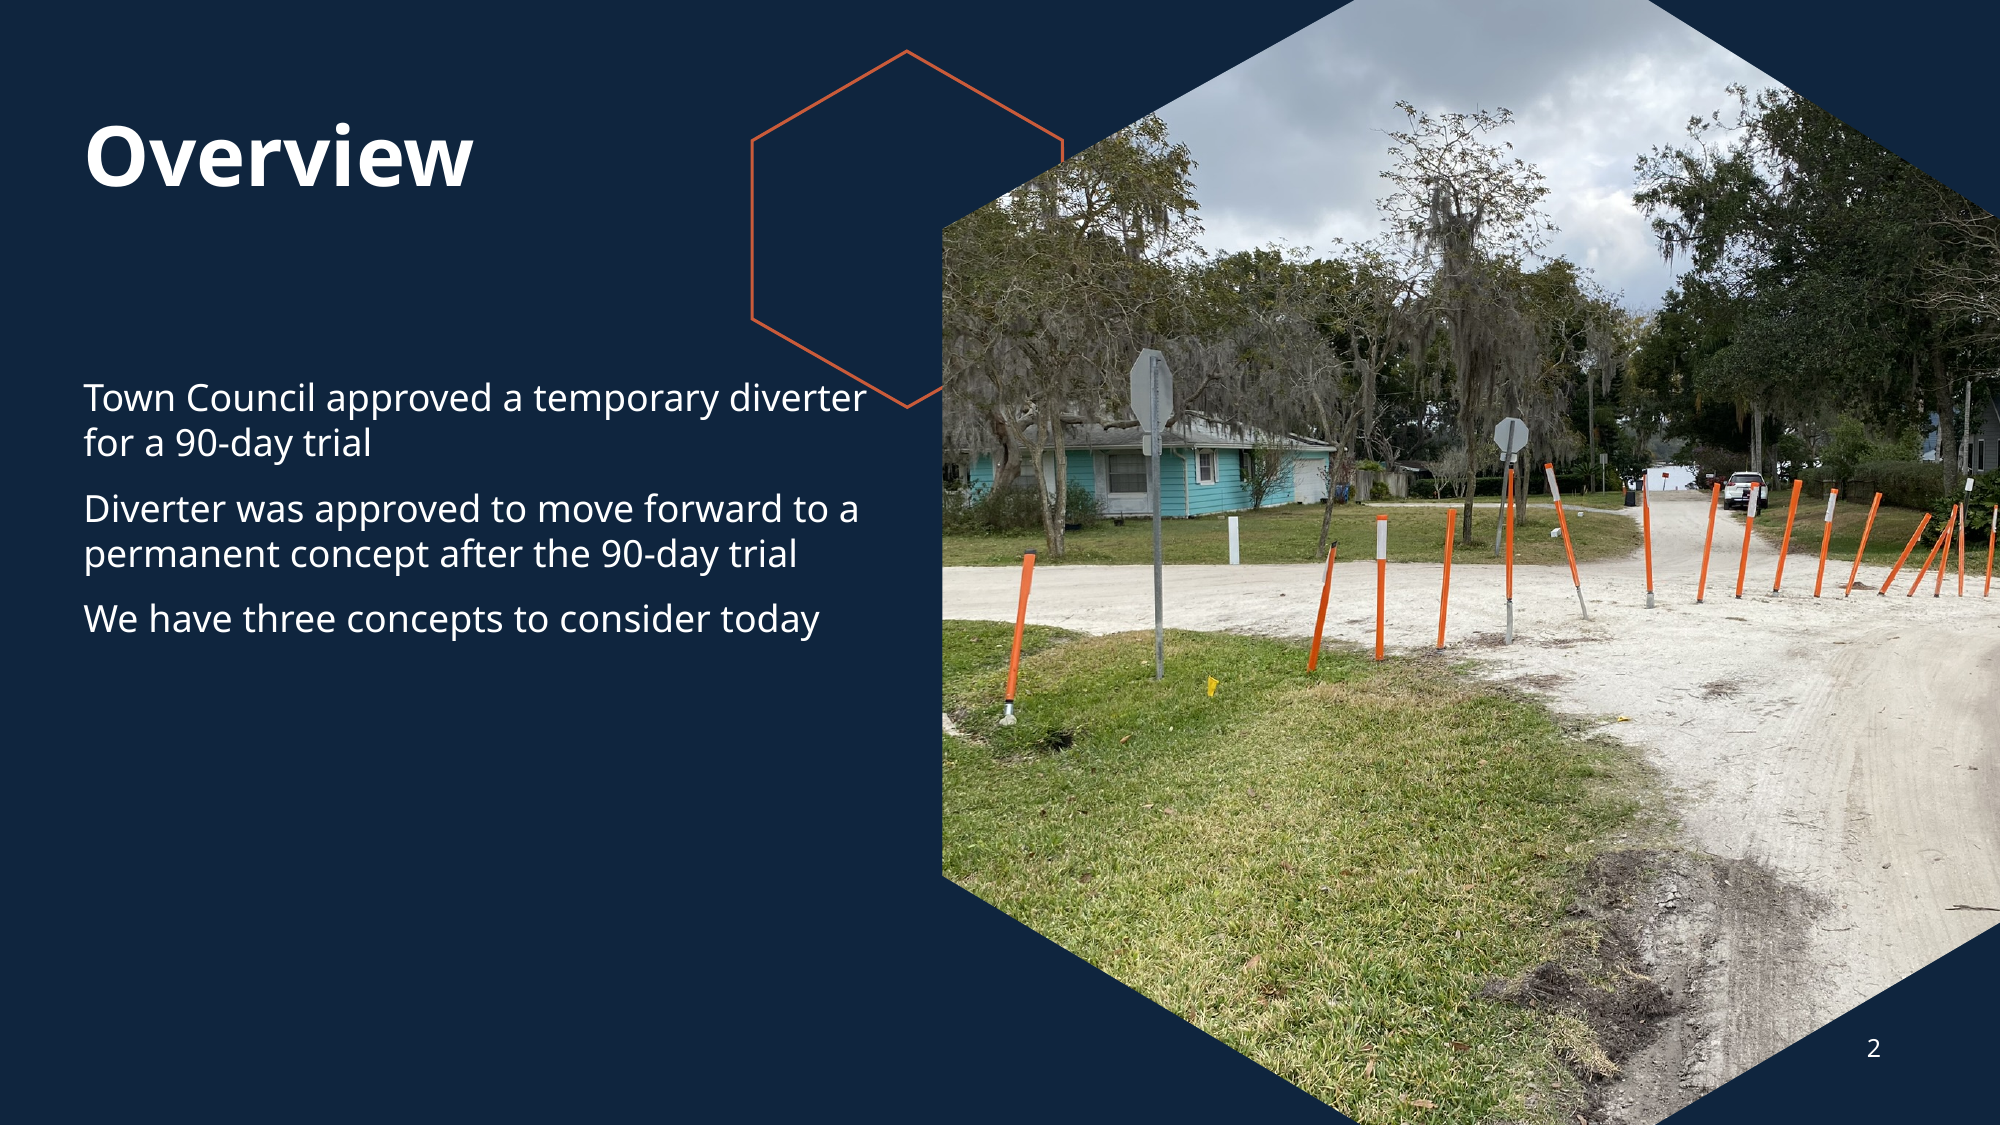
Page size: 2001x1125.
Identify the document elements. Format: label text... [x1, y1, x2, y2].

text_box [752, 51, 942, 408]
picture [942, 0, 2000, 1125]
list Town Council approved a temporary diverter for a 90-day trial Diverter was approved to move forward to a permanent concept after the 90-day trial We have three concepts to consider today [68, 366, 908, 924]
title Overview [68, 51, 905, 269]
